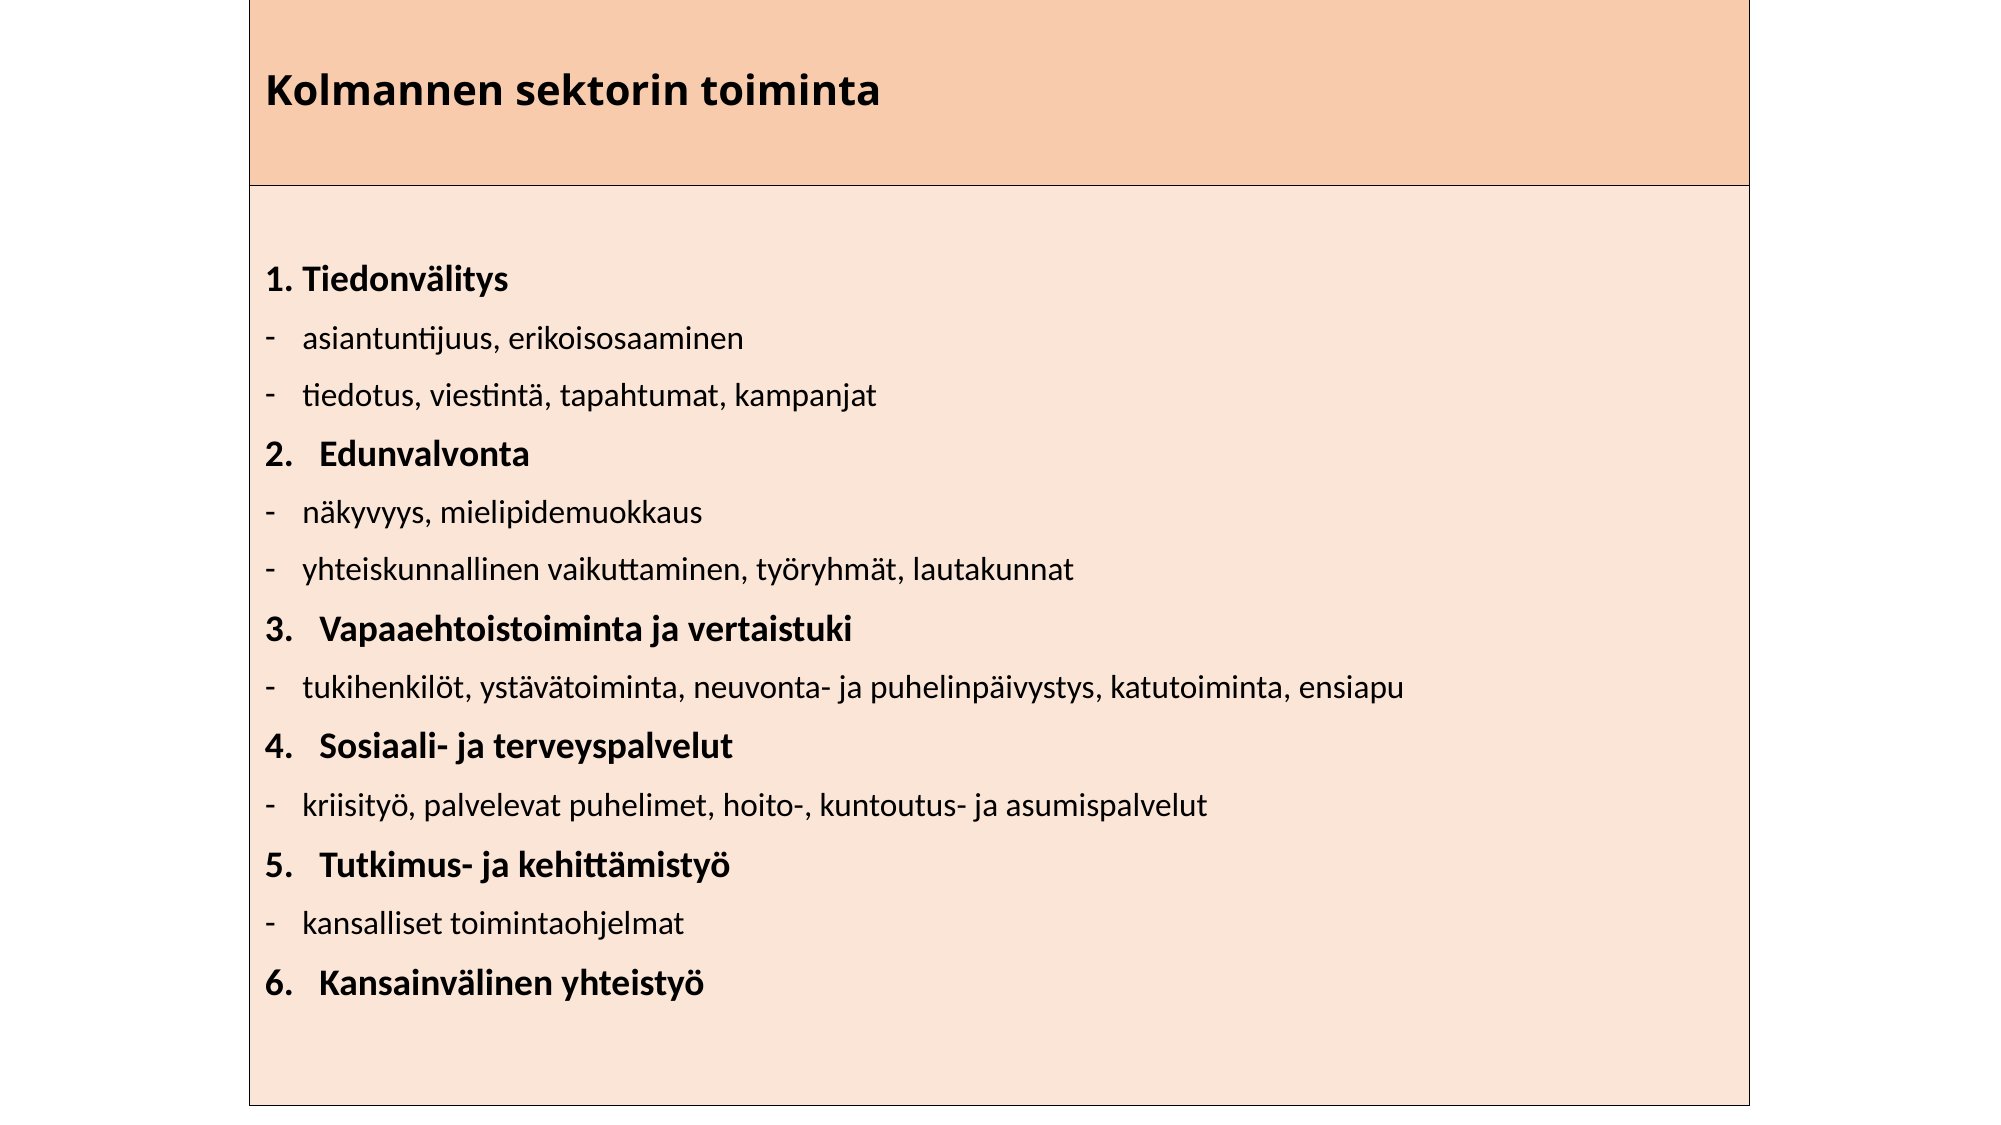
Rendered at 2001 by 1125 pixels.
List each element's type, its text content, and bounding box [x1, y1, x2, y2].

title Kolmannen sektorin toiminta [249, 0, 1750, 185]
list Tiedonvälitys asiantuntijuus, erikoisosaaminen tiedotus, viestintä, tapahtumat, kampanjat 2. Edunvalvonta näkyvyys, mielipidemuokkaus yhteiskunnallinen vaikuttaminen, työryhmät, lautakunnat 3. Vapaaehtoistoiminta ja vertaistuki tukihenkilöt, ystävätoiminta, neuvonta- ja puhelinpäivystys, katutoiminta, ensiapu 4. Sosiaali- ja terveyspalvelut kriisityö, palvelevat puhelimet, hoito-, kuntoutus- ja asumispalvelut 5. Tutkimus- ja kehittämistyö kansalliset toimintaohjelmat 6. Kansainvälinen yhteistyö [249, 185, 1750, 1106]
